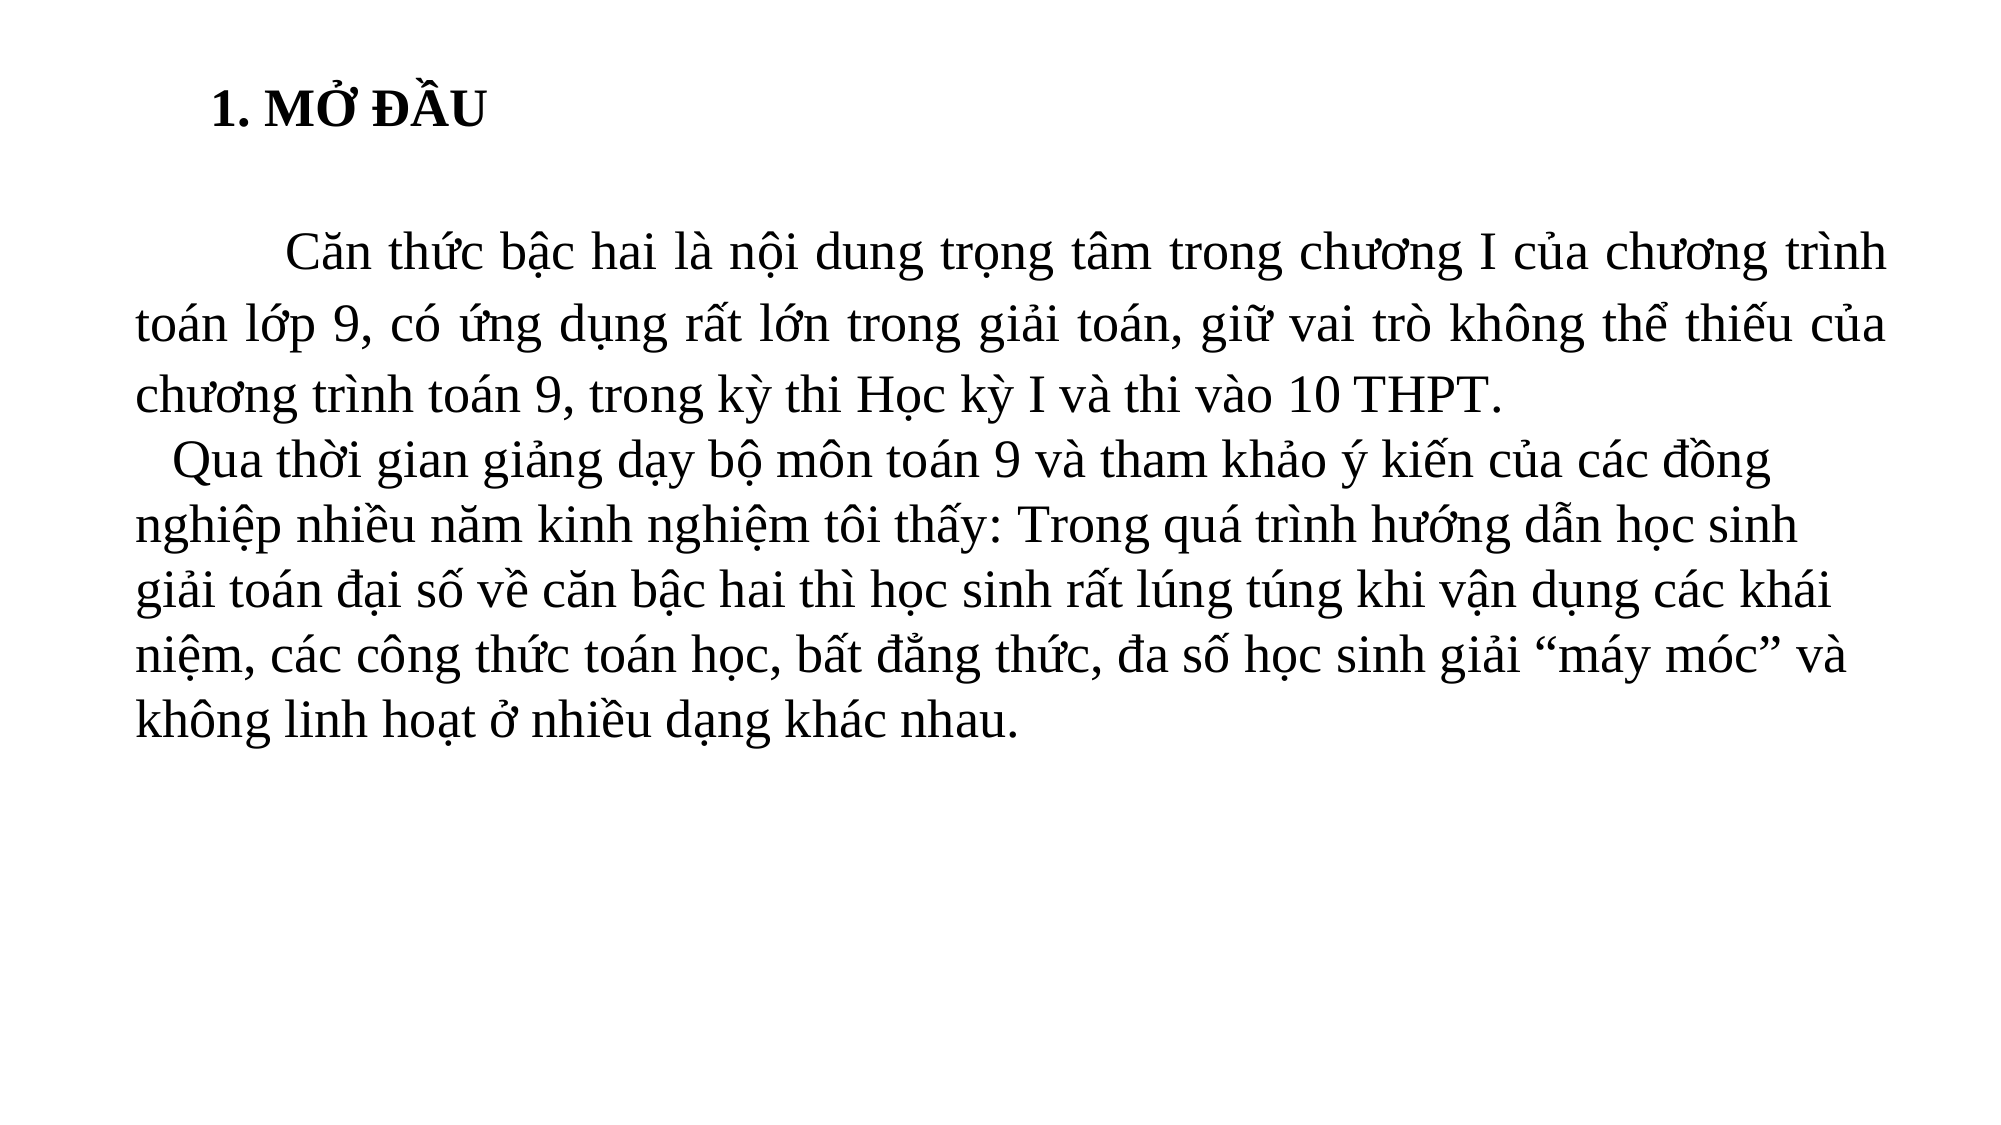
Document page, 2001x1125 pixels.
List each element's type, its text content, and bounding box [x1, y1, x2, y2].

text_box 1. MỞ ĐẦU Căn thức bậc hai là nội dung trọng tâm trong chương I của chương trình toán lớp 9, có ứng dụng rất lớn trong giải toán, giữ vai trò không thể thiếu của chương trình toán 9, trong kỳ thi Học kỳ I và thi vào 10 THPT. Qua thời gian giảng dạy bộ môn toán 9 và tham khảo ý kiến của các đồng nghiệp nhiều năm kinh nghiệm tôi thấy: Trong quá trình hướng dẫn học sinh giải toán đại số về căn bậc hai thì học sinh rất lúng túng khi vận dụng các khái niệm, các công thức toán học, bất đẳng thức, đa số học sinh giải “máy móc” và không linh hoạt ở nhiều dạng khác nhau. [120, 65, 1904, 756]
